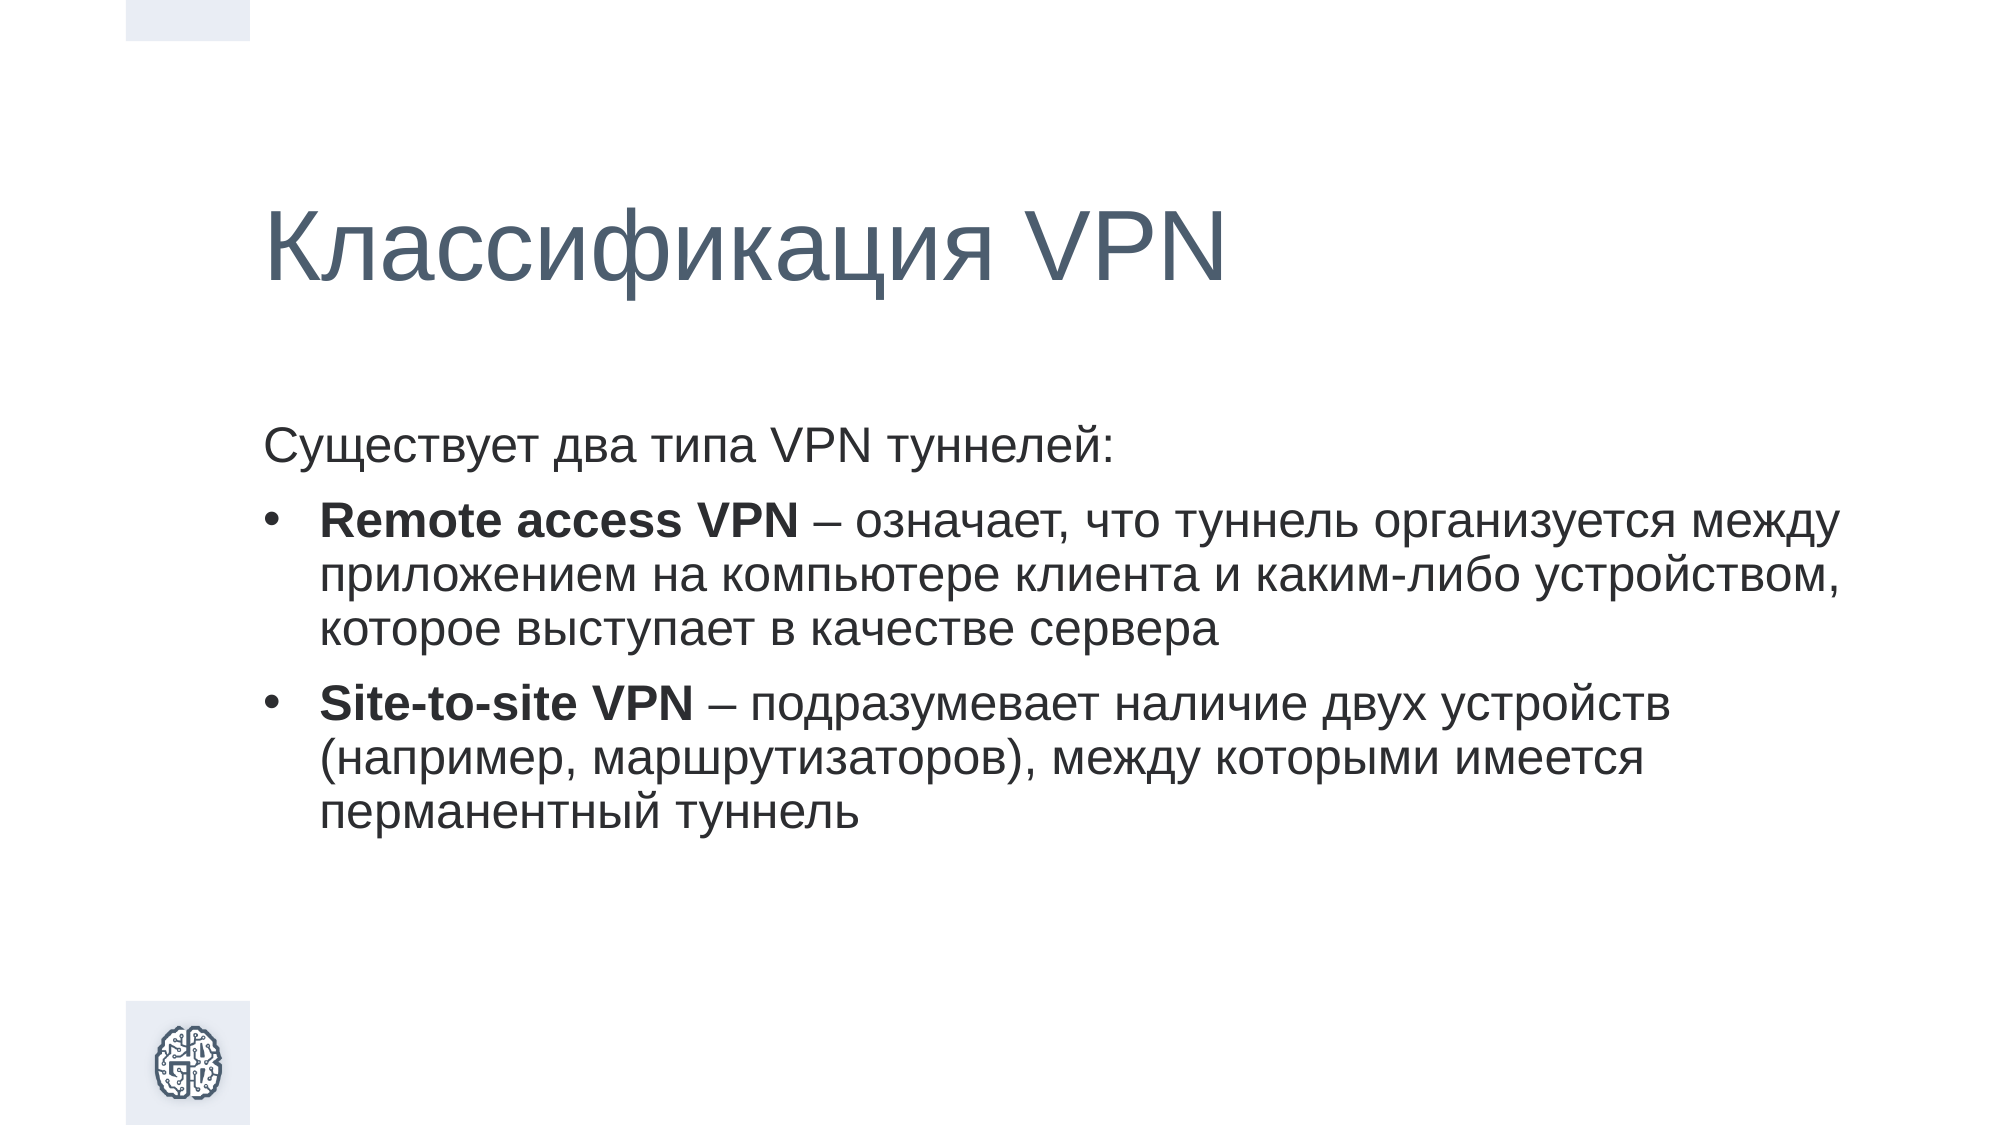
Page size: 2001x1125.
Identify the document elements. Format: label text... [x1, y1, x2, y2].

list Существует два типа VPN туннелей: Remote access VPN – означает, что туннель организуется между приложением на компьютере клиента и каким-либо устройством, которое выступает в качестве сервера Site-to-site VPN – подразумевает наличие двух устройств (например, маршрутизаторов), между которыми имеется перманентный туннель [248, 318, 1877, 941]
picture [144, 1016, 232, 1110]
title Классификация VPN [248, 124, 1752, 318]
